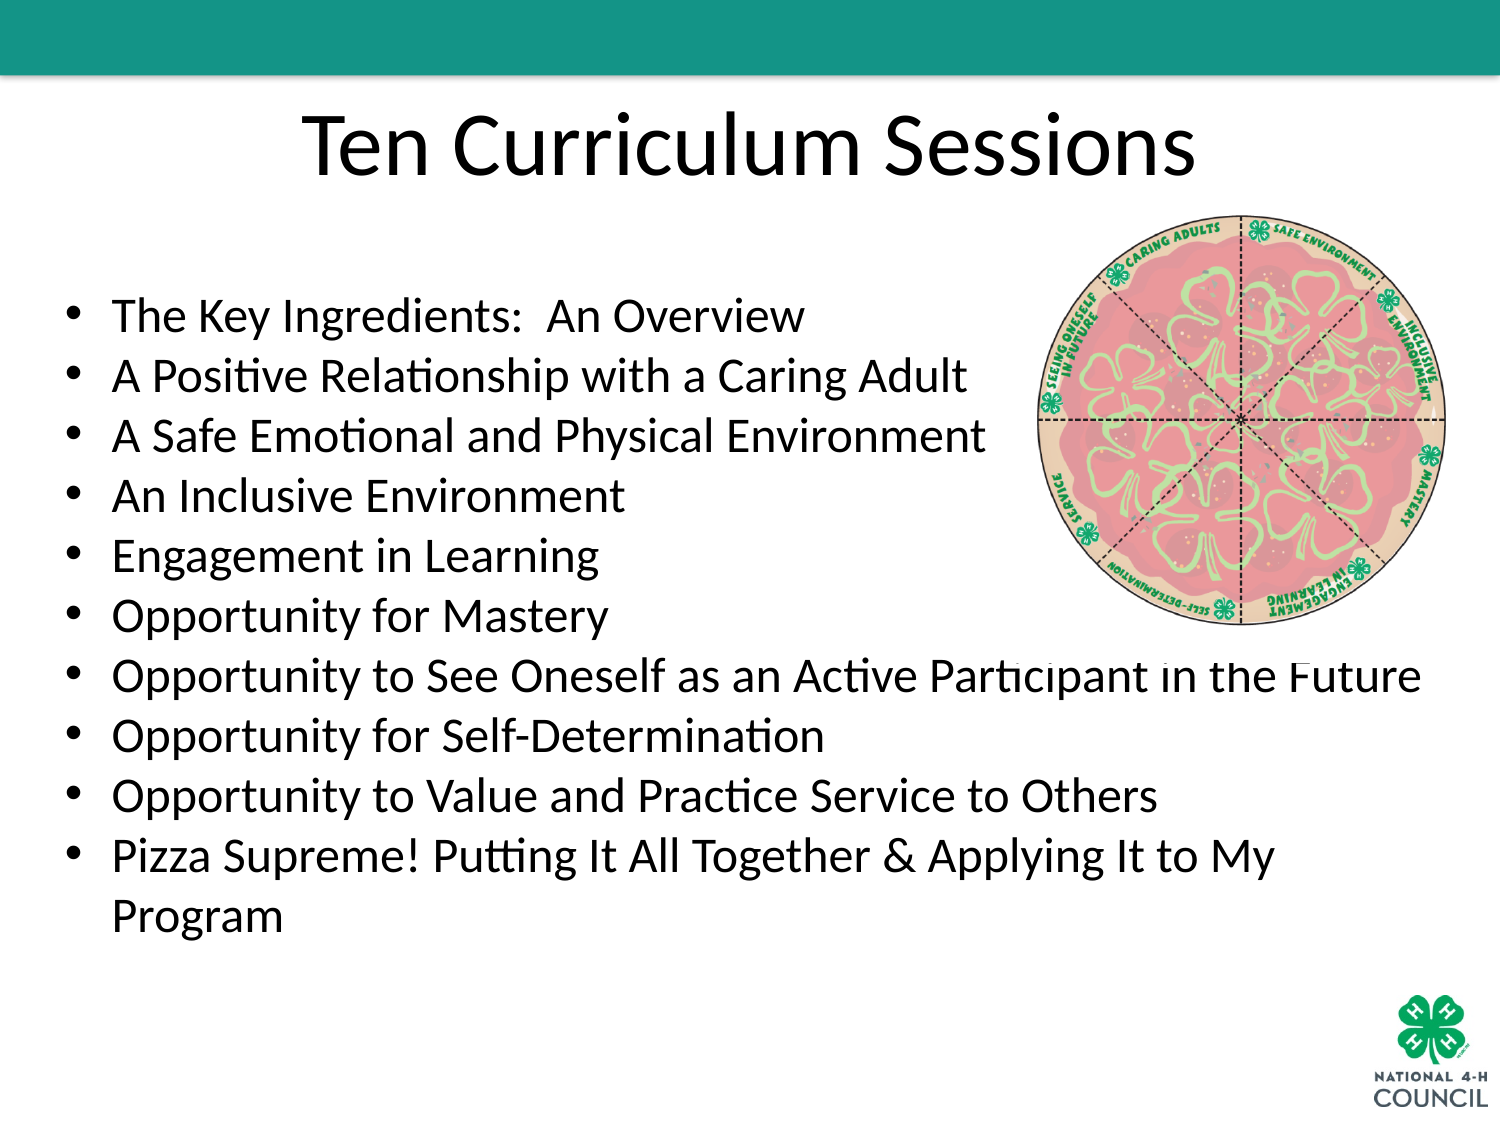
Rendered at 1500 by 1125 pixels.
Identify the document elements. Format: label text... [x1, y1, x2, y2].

text_box The Key Ingredients: An Overview A Positive Relationship with a Caring Adult A Safe Emotional and Physical Environment An Inclusive Environment Engagement in Learning Opportunity for Mastery Opportunity to See Oneself as an Active Participant in the Future Opportunity for Self-Determination Opportunity to Value and Practice Service to Others Pizza Supreme! Putting It All Together & Applying It to My Program [49, 274, 1463, 950]
title Ten Curriculum Sessions [75, 45, 1425, 233]
picture [1374, 995, 1488, 1108]
picture [1012, 199, 1469, 663]
